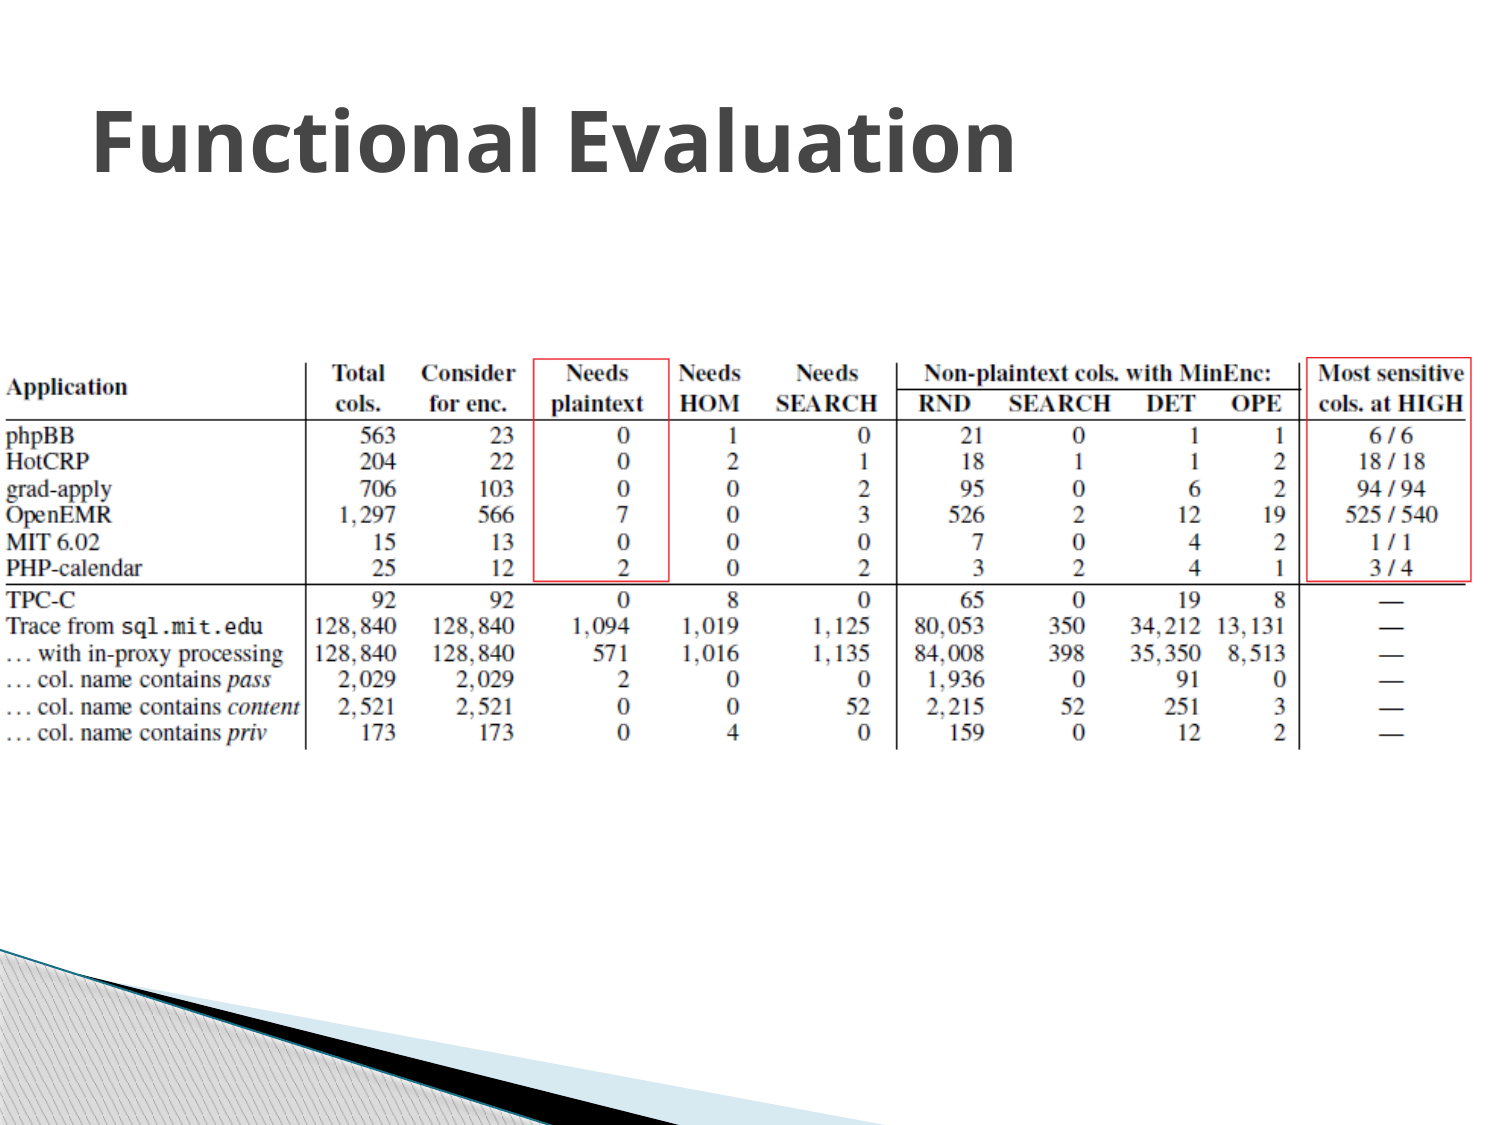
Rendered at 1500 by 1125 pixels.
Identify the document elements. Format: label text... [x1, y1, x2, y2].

picture [0, 357, 1476, 756]
title Functional Evaluation [75, 45, 1425, 233]
